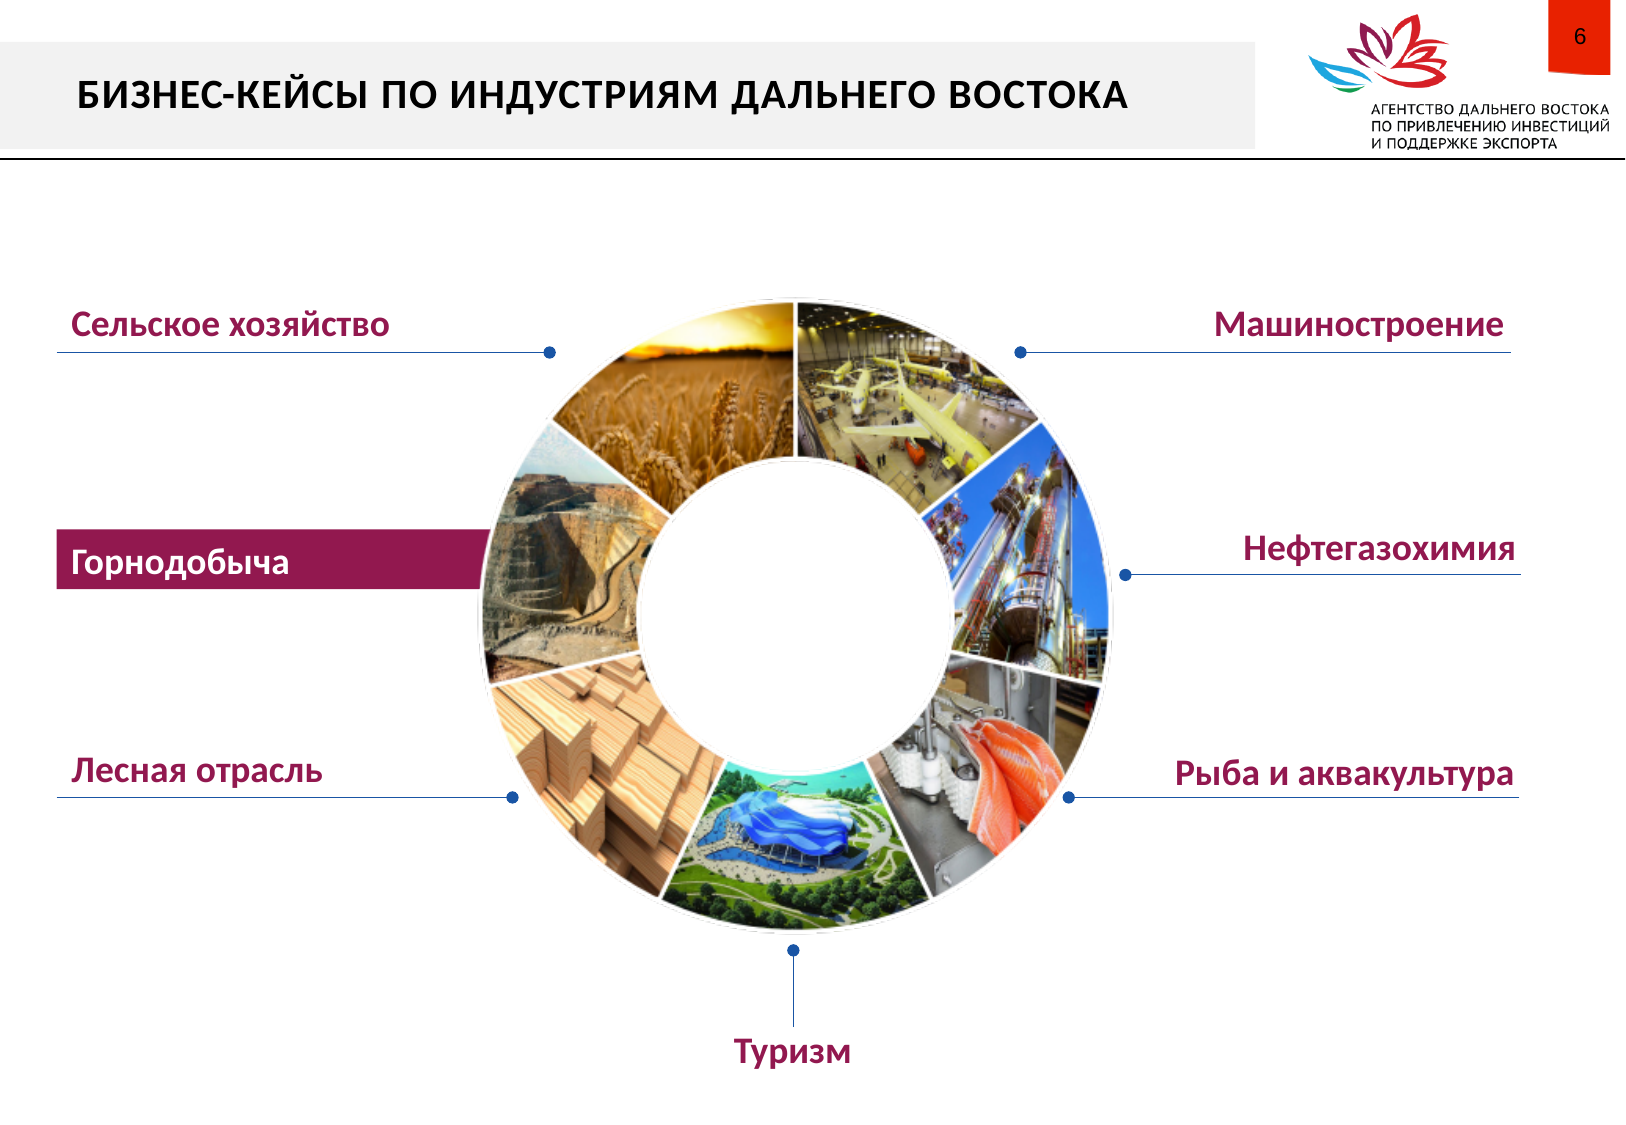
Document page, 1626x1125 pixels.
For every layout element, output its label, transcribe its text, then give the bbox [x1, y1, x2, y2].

text_box Туризм [133, 1018, 867, 1079]
picture [1308, 14, 1609, 150]
text_box Сельское хозяйство [56, 291, 152, 352]
text_box Машиностроение [1435, 291, 1520, 352]
picture [152, 273, 1435, 957]
text_box Нефтегазохимия [1435, 515, 1532, 576]
text_box Горнодобыча [56, 529, 152, 590]
text_box Лесная отрасль [56, 737, 152, 797]
title Бизнес-КЕЙСЫ по индустриям Дальнего Востока [62, 41, 1213, 149]
text_box Рыба и аквакультура [1435, 740, 1530, 800]
